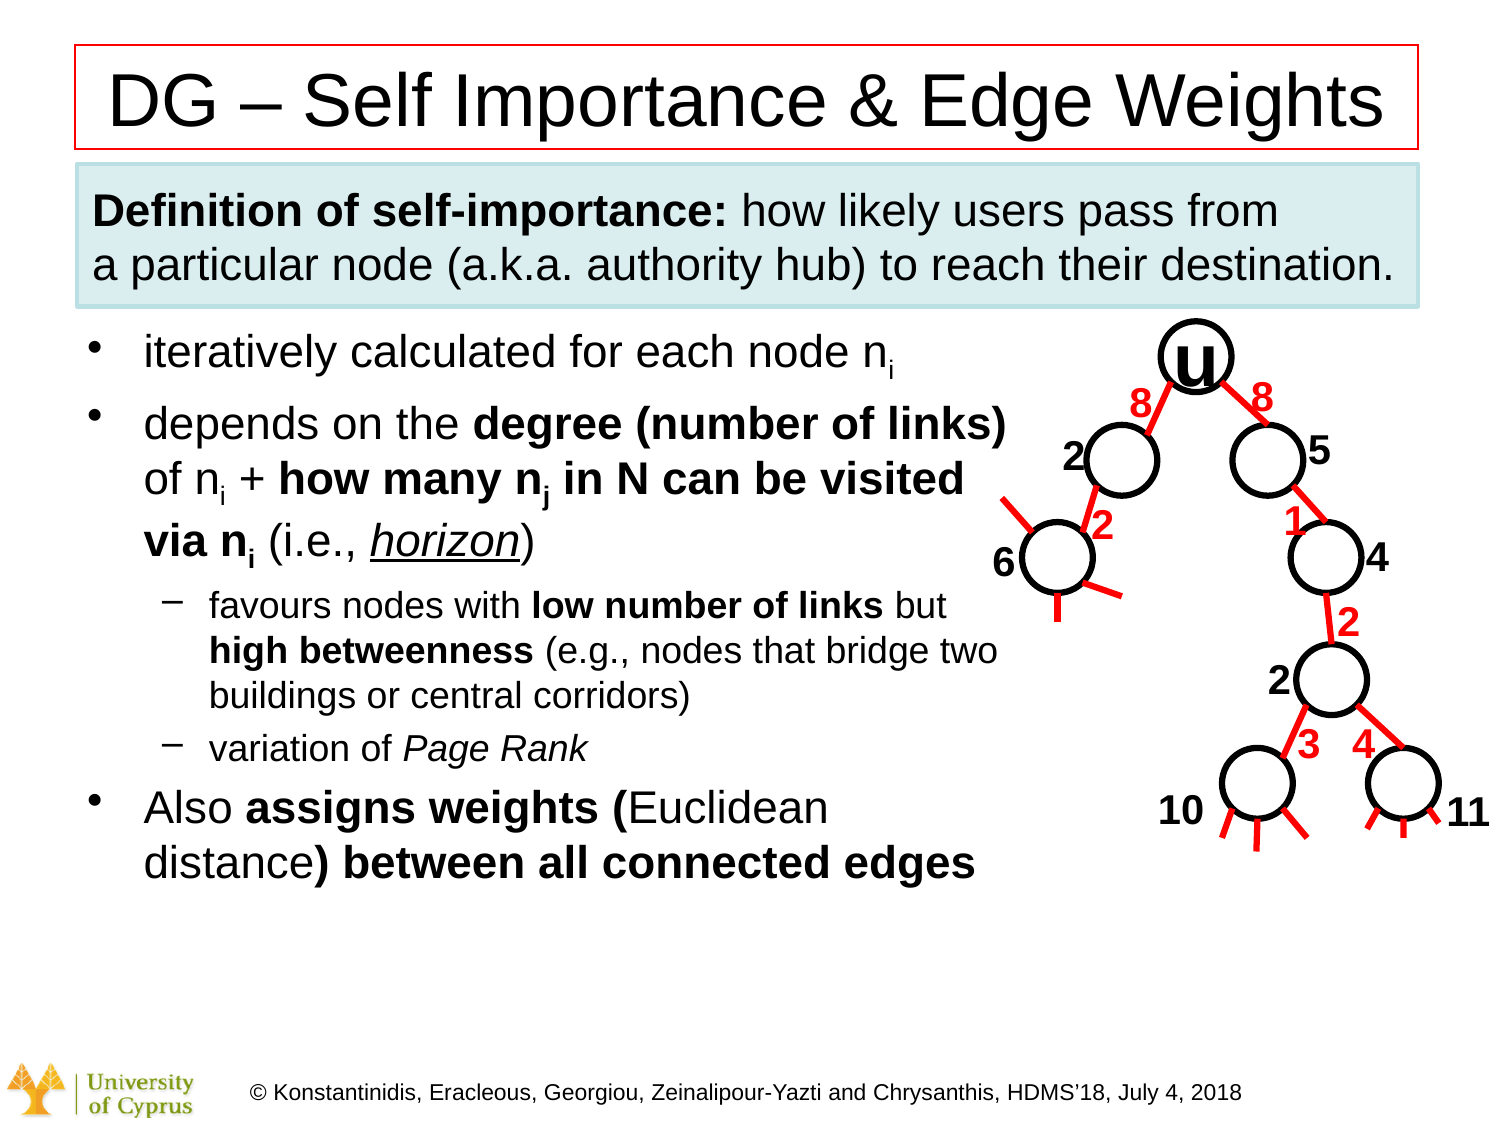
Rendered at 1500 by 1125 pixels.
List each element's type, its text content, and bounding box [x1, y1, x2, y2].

list iteratively calculated for each node ni depends on the degree (number of links) of ni + how many nj in N can be visited via ni (i.e., horizon) favours nodes with low number of links but high betweenness (e.g., nodes that bridge two buildings or central corridors) variation of Page Rank Also assigns weights (Euclidean distance) between all connected edges [71, 314, 1023, 1036]
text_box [1082, 582, 1123, 597]
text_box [1001, 497, 1033, 533]
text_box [1366, 808, 1379, 829]
text_box Definition of self-importance: how likely users pass from a particular node (a.k.a. authority hub) to reach their destination. [75, 162, 1420, 309]
title DG – Self Importance & Edge Weights [74, 44, 1419, 150]
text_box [1282, 808, 1308, 839]
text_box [1428, 808, 1440, 824]
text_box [1221, 808, 1233, 839]
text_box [977, 414, 1500, 844]
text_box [1021, 320, 1440, 413]
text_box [1075, 361, 1404, 776]
picture [5, 1061, 195, 1118]
